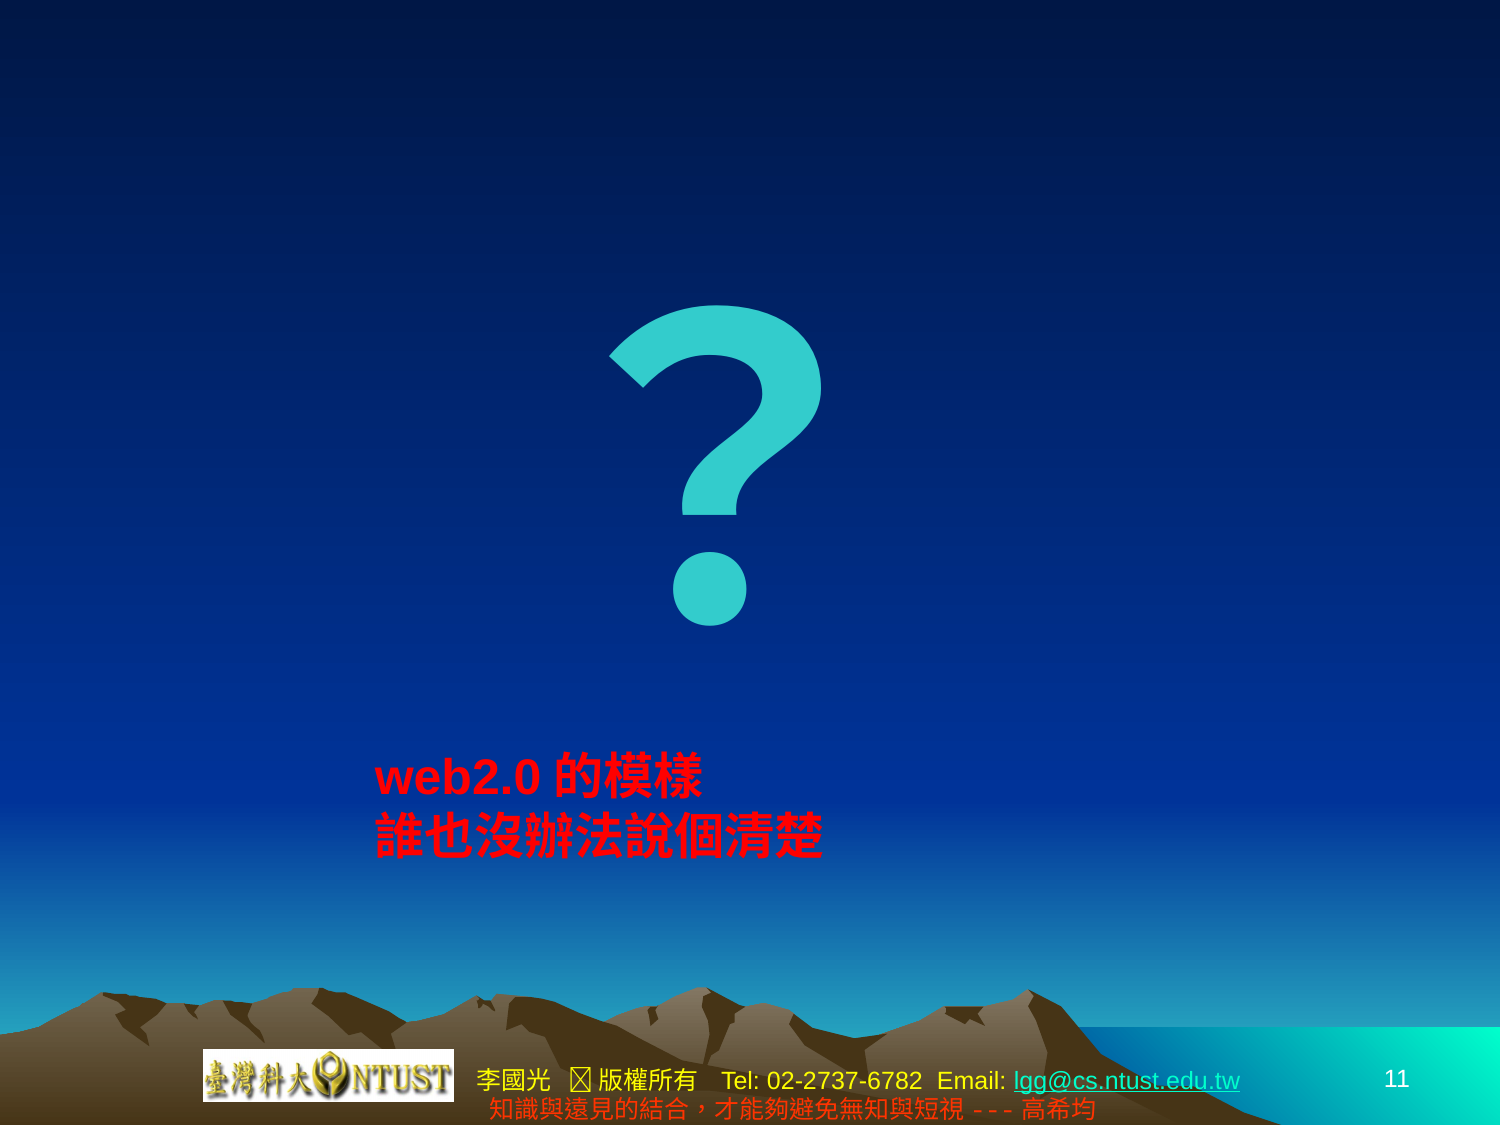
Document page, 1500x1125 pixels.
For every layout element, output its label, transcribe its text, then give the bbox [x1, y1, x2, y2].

text_box web2.0的模樣 誰也沒辦法說個清楚 [360, 669, 1093, 941]
picture [203, 1049, 454, 1102]
title ？ [454, 219, 975, 669]
slide_number 11 [1074, 1024, 1426, 1101]
